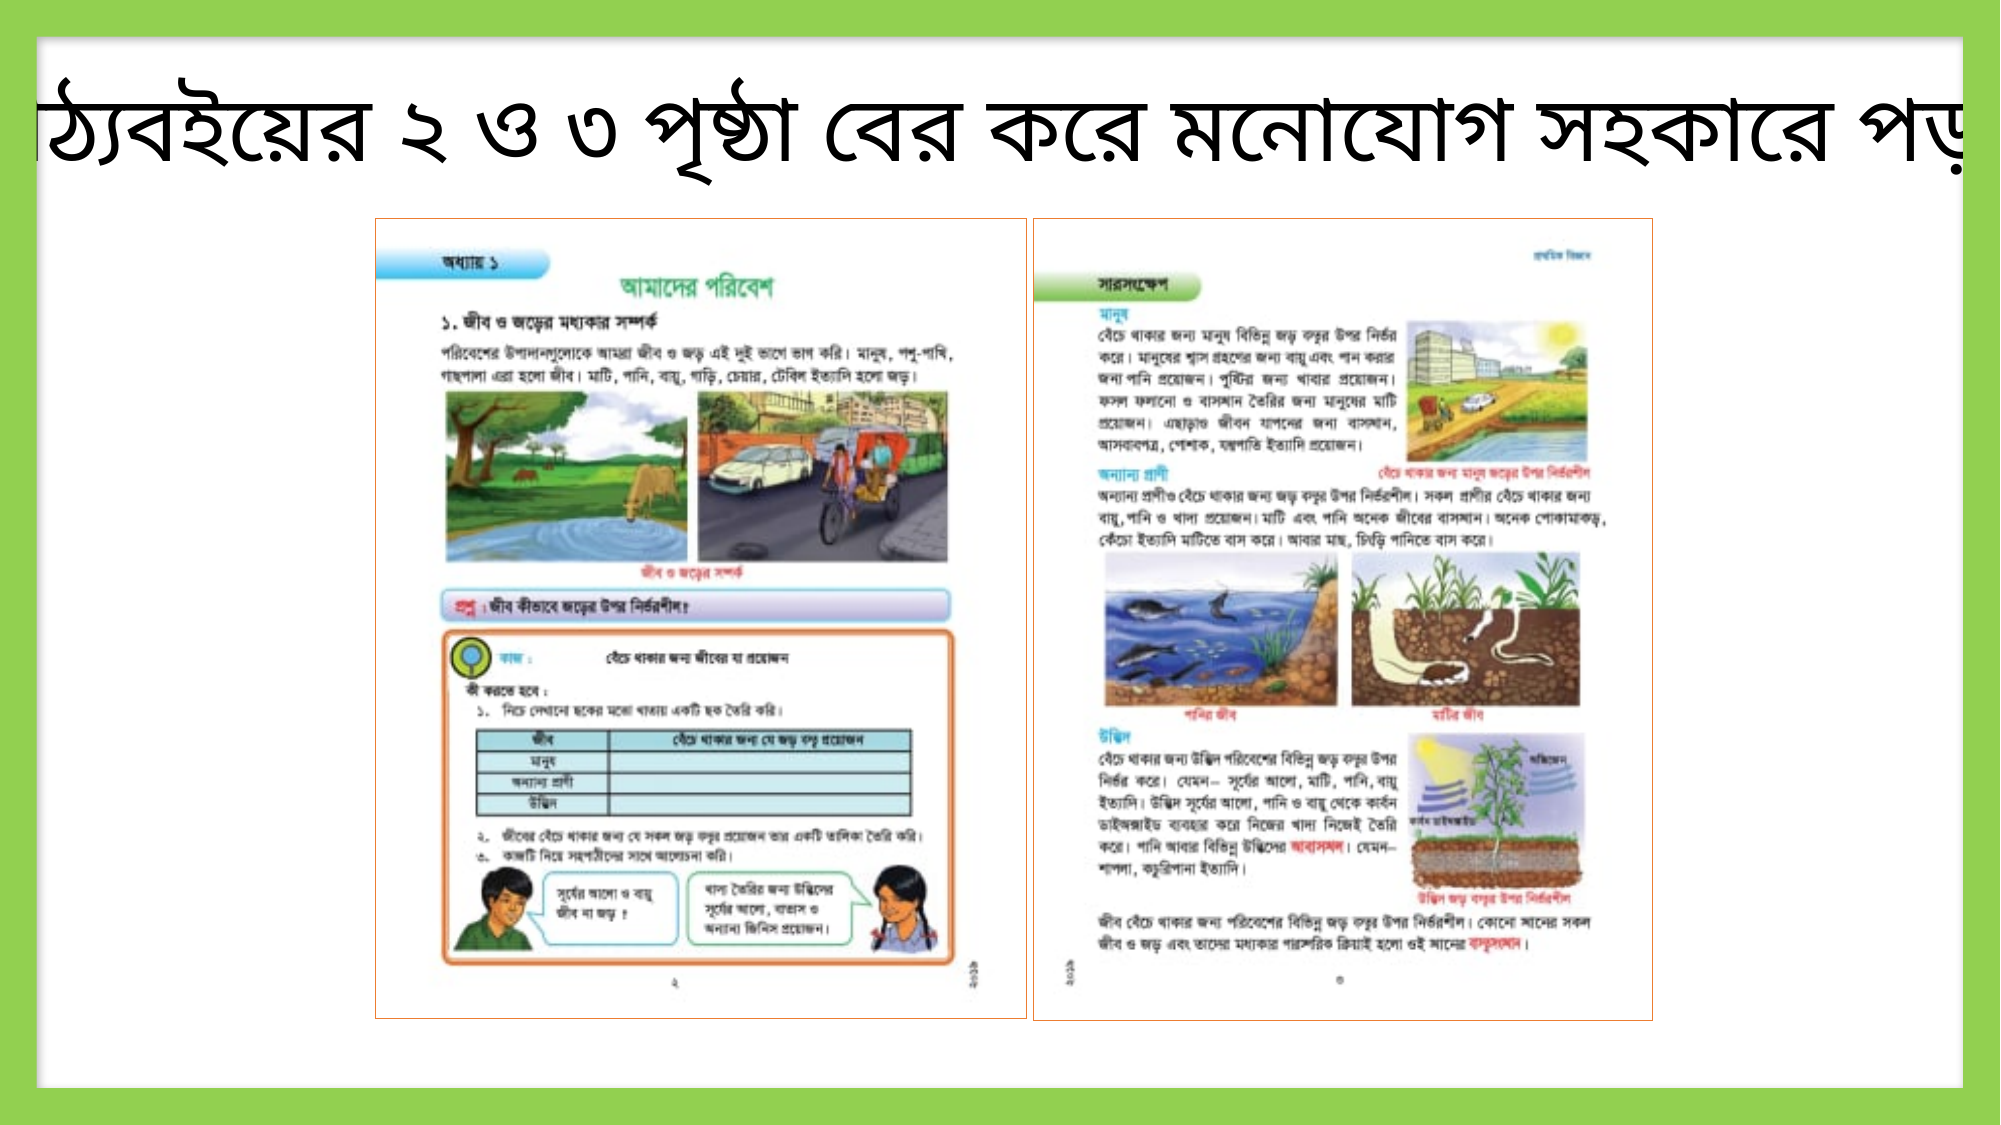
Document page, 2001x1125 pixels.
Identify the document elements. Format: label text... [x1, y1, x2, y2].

picture [1033, 218, 1653, 1021]
text_box [0, 0, 2000, 1125]
picture [375, 217, 1027, 1019]
text_box পাঠ্যবইয়ের ২ ও ৩ পৃষ্ঠা বের করে মনোযোগ সহকারে পড়। [47, 62, 1958, 187]
